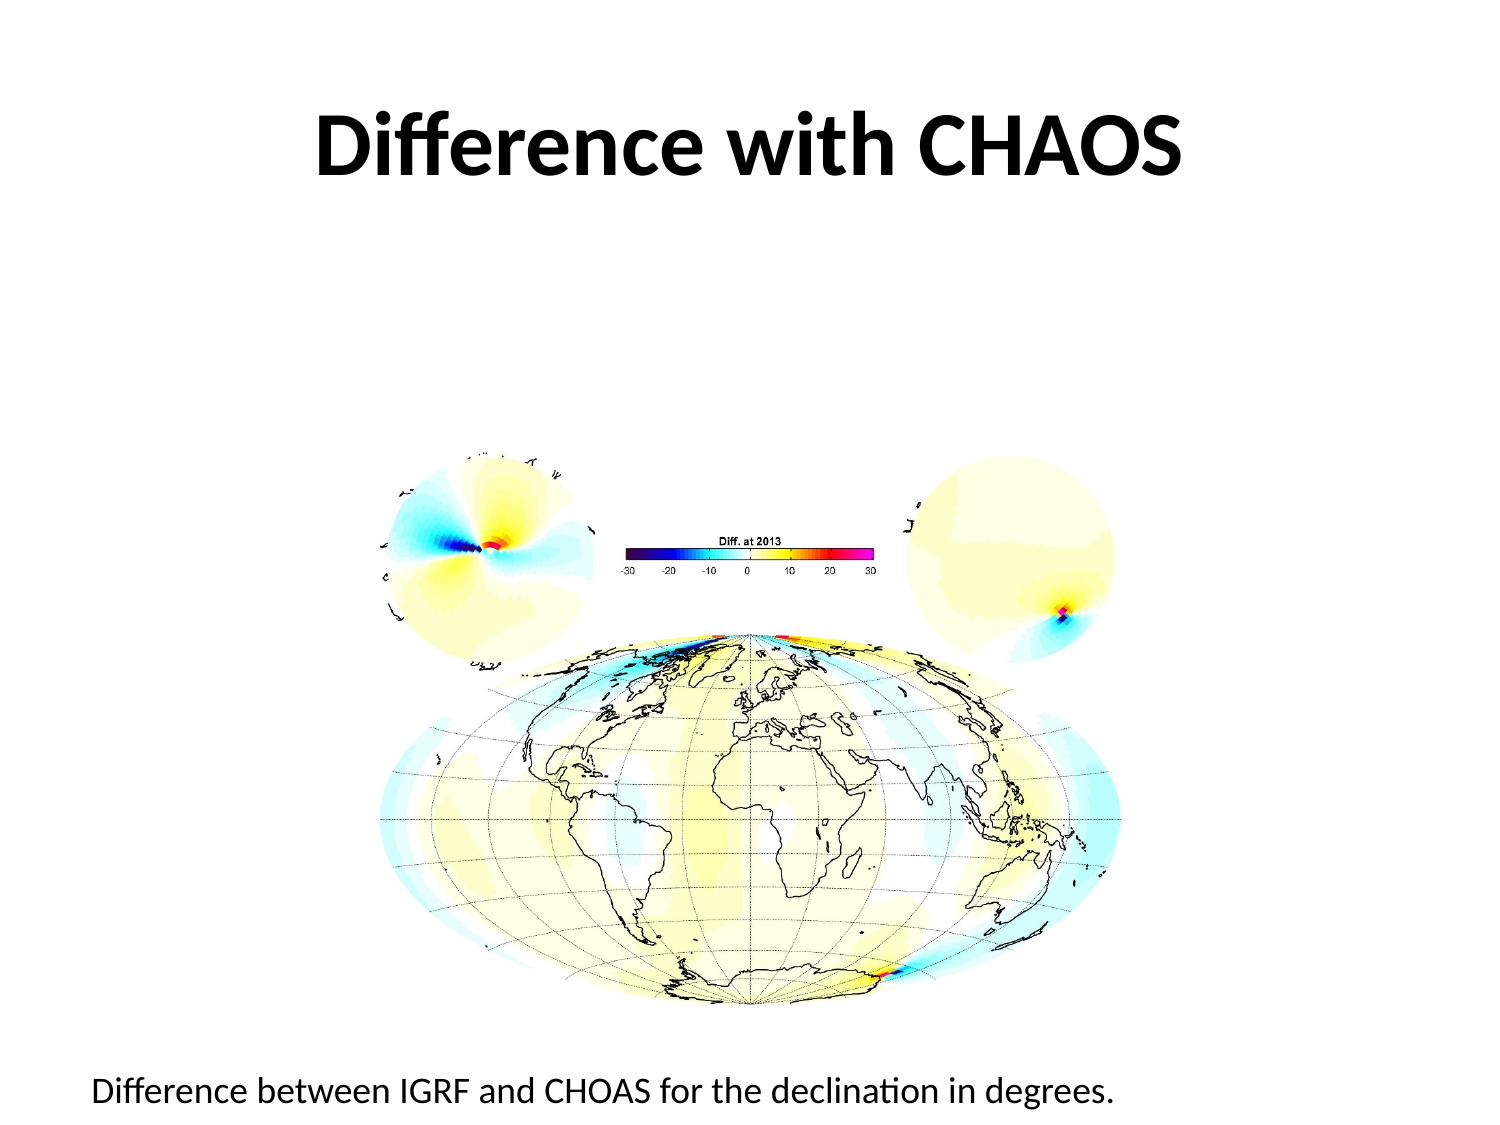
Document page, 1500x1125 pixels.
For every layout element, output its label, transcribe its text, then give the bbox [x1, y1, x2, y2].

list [378, 262, 1122, 1006]
text_box Difference between IGRF and CHOAS for the declination in degrees. [76, 1058, 1132, 1119]
title Difference with CHAOS [75, 45, 1425, 233]
